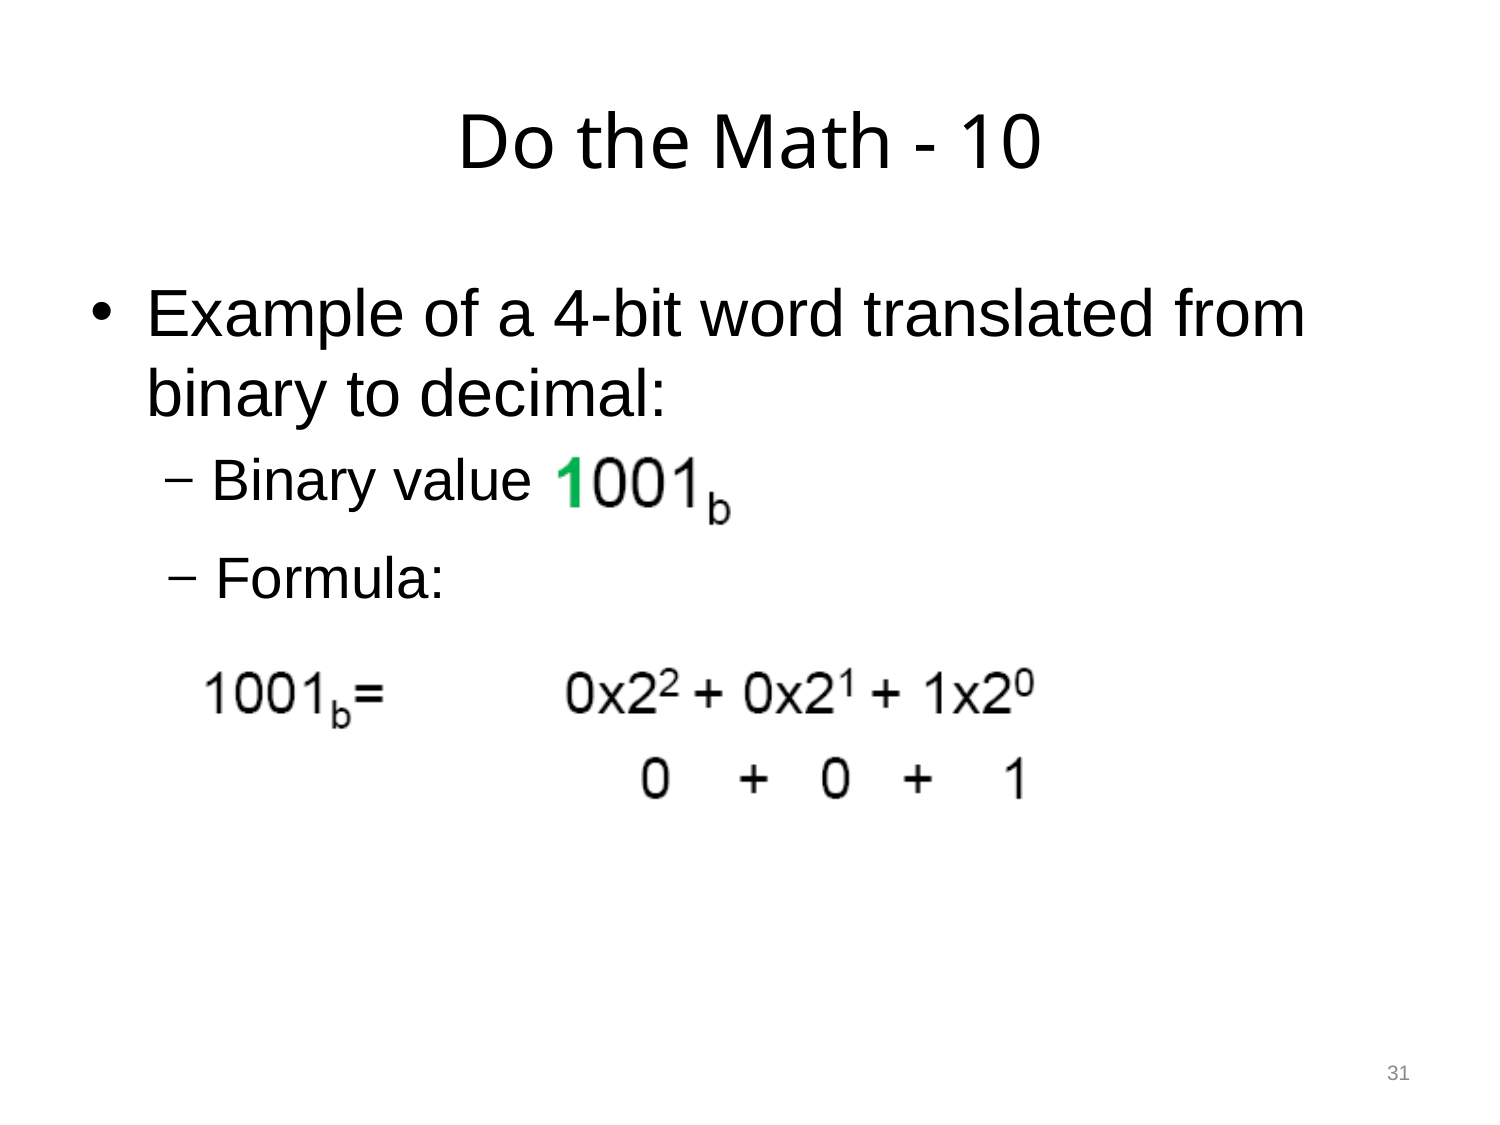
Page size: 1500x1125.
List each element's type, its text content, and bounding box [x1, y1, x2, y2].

slide_number 31 [1341, 1027, 1425, 1118]
text_box Example of a 4-bit word translated from binary to decimal: Binary value: [74, 262, 1425, 533]
picture [191, 638, 1055, 841]
picture [533, 419, 752, 558]
title Do the Math - 10 [75, 45, 1425, 233]
text_box Formula: [78, 532, 1429, 639]
